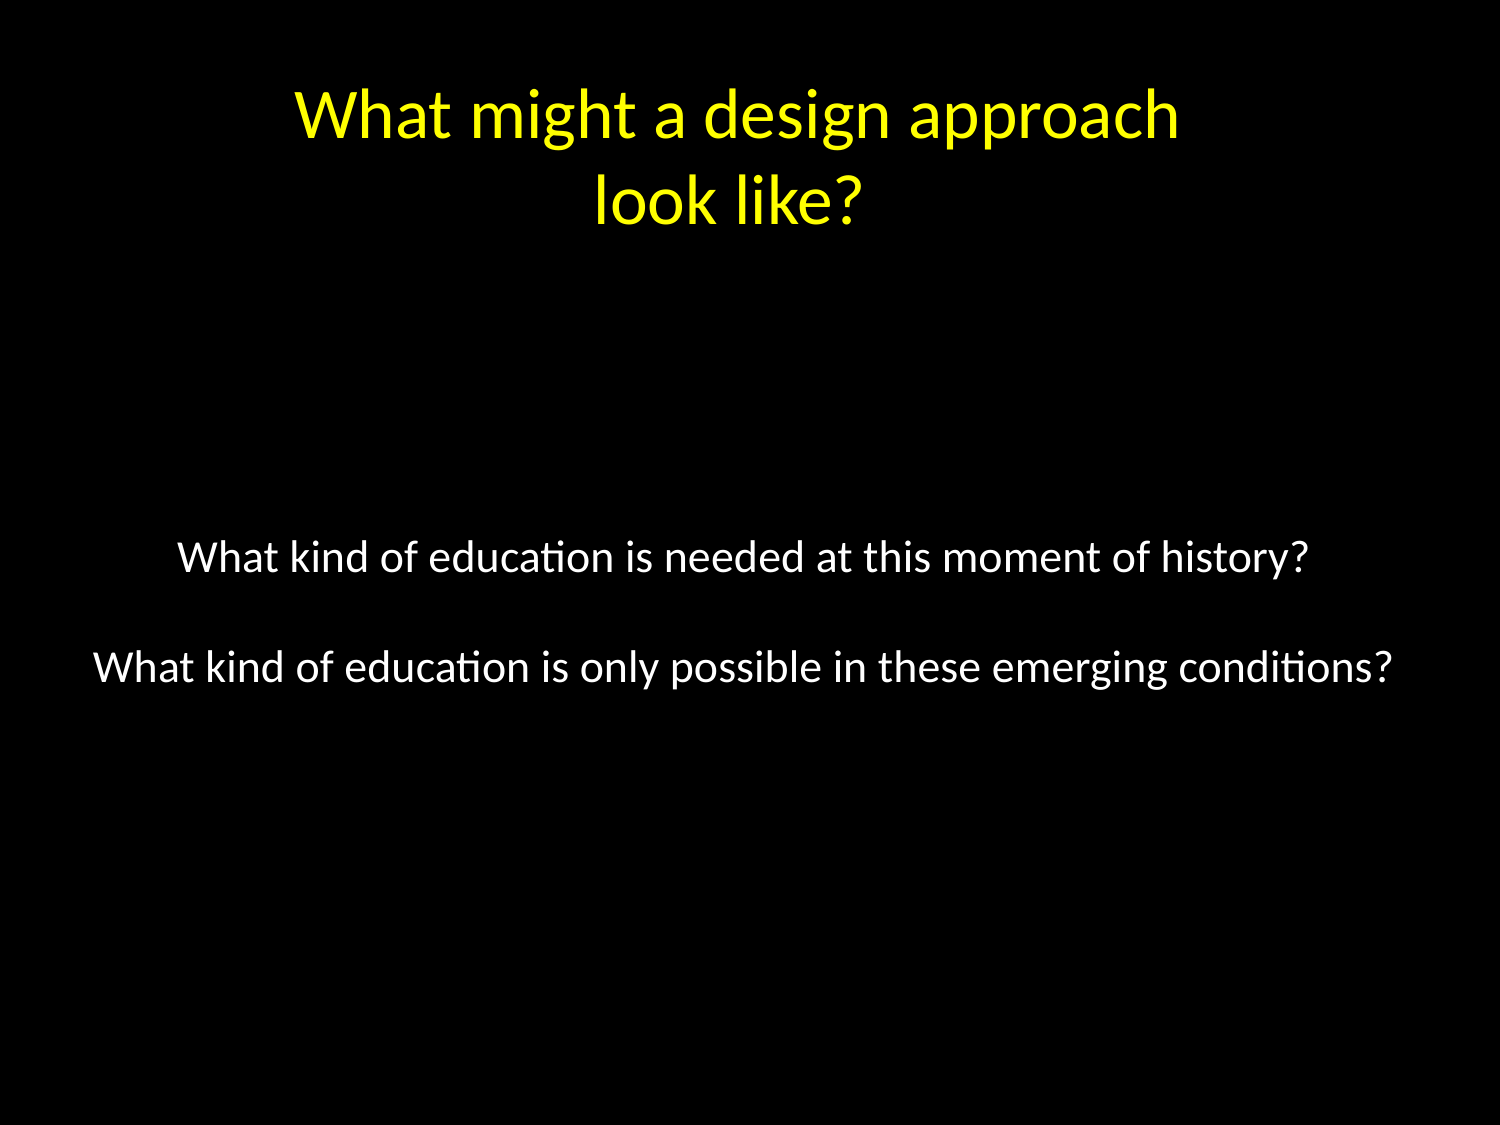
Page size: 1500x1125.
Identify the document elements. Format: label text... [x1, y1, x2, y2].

title What kind of education is needed at this moment of history? What kind of education is only possible in these emerging conditions? [75, 515, 1425, 703]
text_box What might a design approach look like? [252, 59, 1225, 247]
